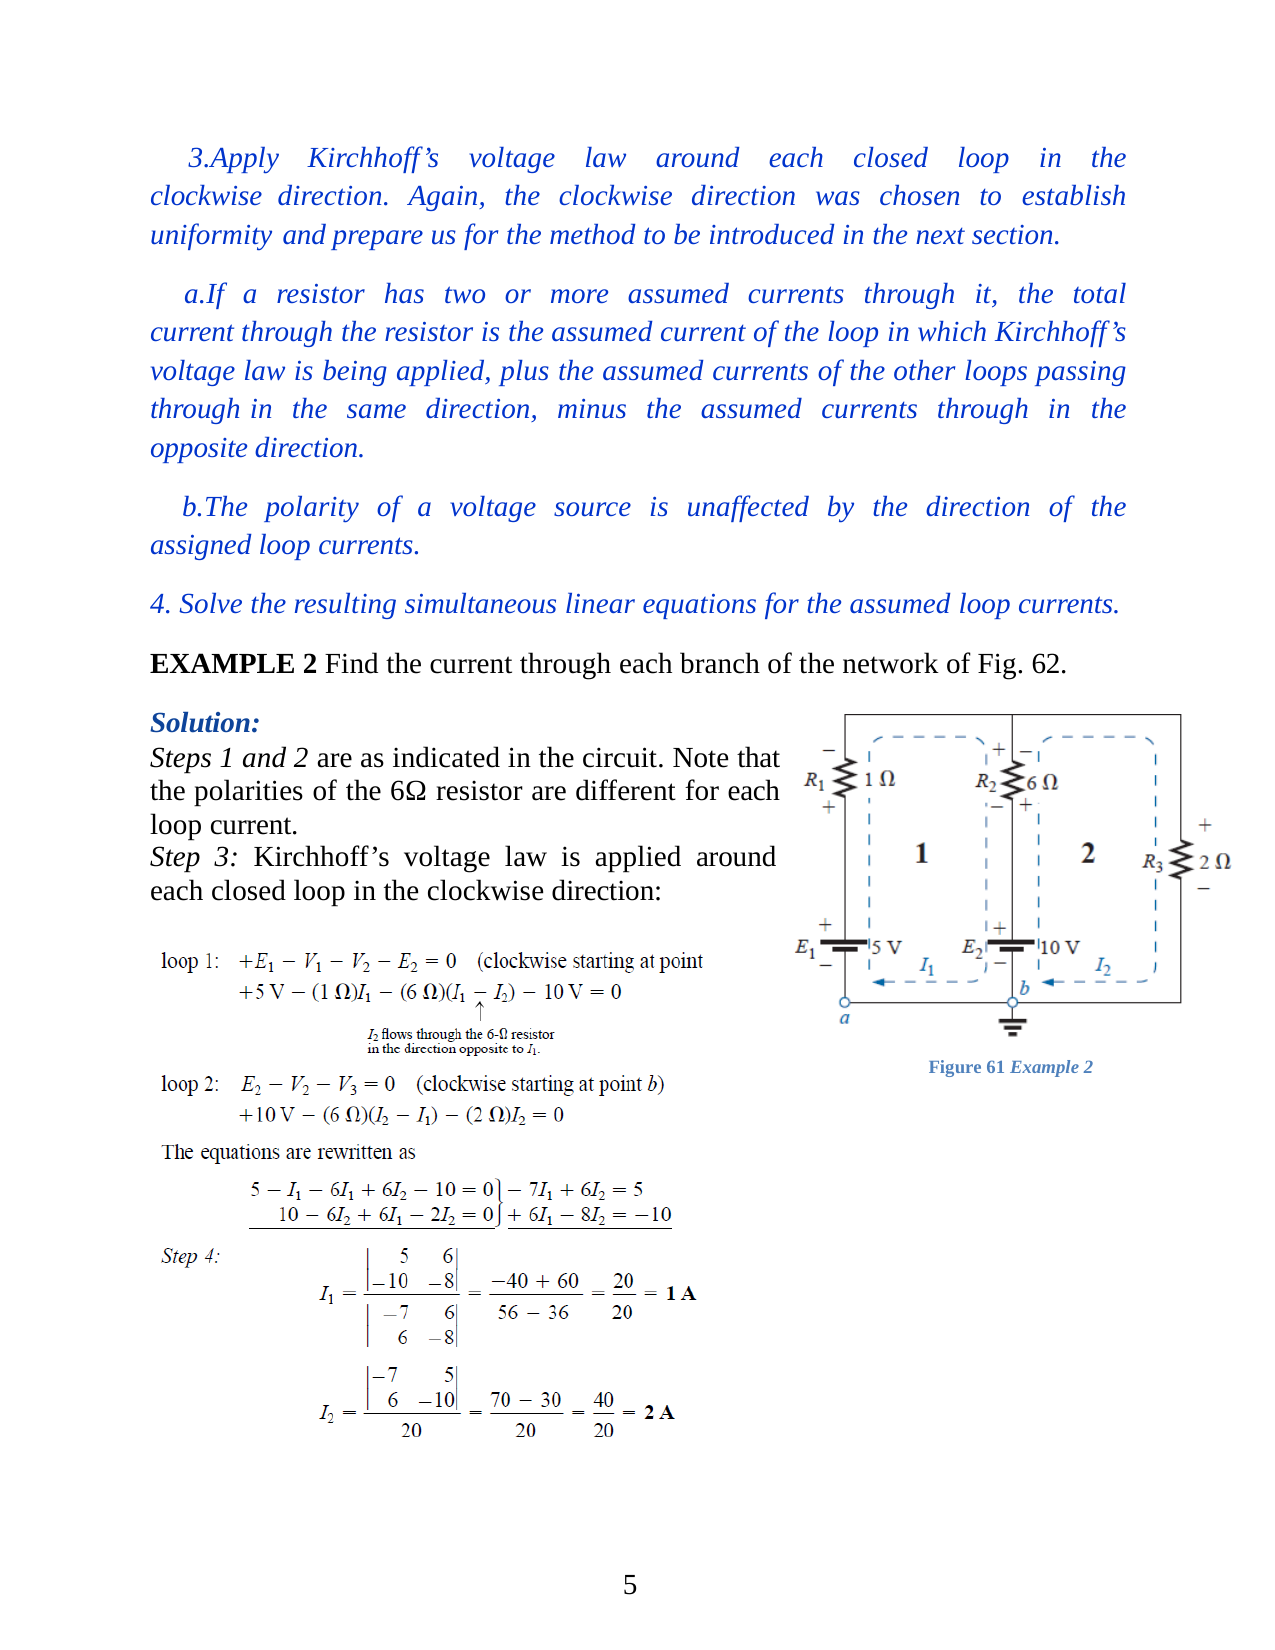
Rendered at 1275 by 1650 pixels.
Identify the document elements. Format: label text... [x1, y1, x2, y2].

picture [794, 714, 1232, 1037]
text_box Figure 61 Example 2 [926, 1052, 1095, 1077]
picture [160, 952, 703, 1438]
text_box Apply Kirchhoff’s voltage law around each closed loop in the clockwise direction. Again, the clockwise direction was chosen to establish uniformity and prepare us for the method to be introduced in the next section. If a resistor has two or more assumed currents through it, the total current through the resistor is the assumed current of the loop in which Kirchhoff’s voltage law is being applied, plus the assumed currents of the other loops passing through in the same direction, minus the assumed currents through in the opposite direction. The polarity of a voltage source is unaffected by the direction of the assigned loop currents. 4. Solve the resulting simultaneous linear equations for the assumed loop currents. EXAMPLE 2 Find the current through each branch of the network of Fig. 62. Solution: Steps 1 and 2 are as indicated in the circuit. Note that the polarities of the 6Ω resistor are different for each loop current. Step 3: Kirchhoff’s voltage law is applied around each closed loop in the clockwise direction: [147, 132, 1128, 907]
slide_number 5 [616, 1566, 661, 1650]
